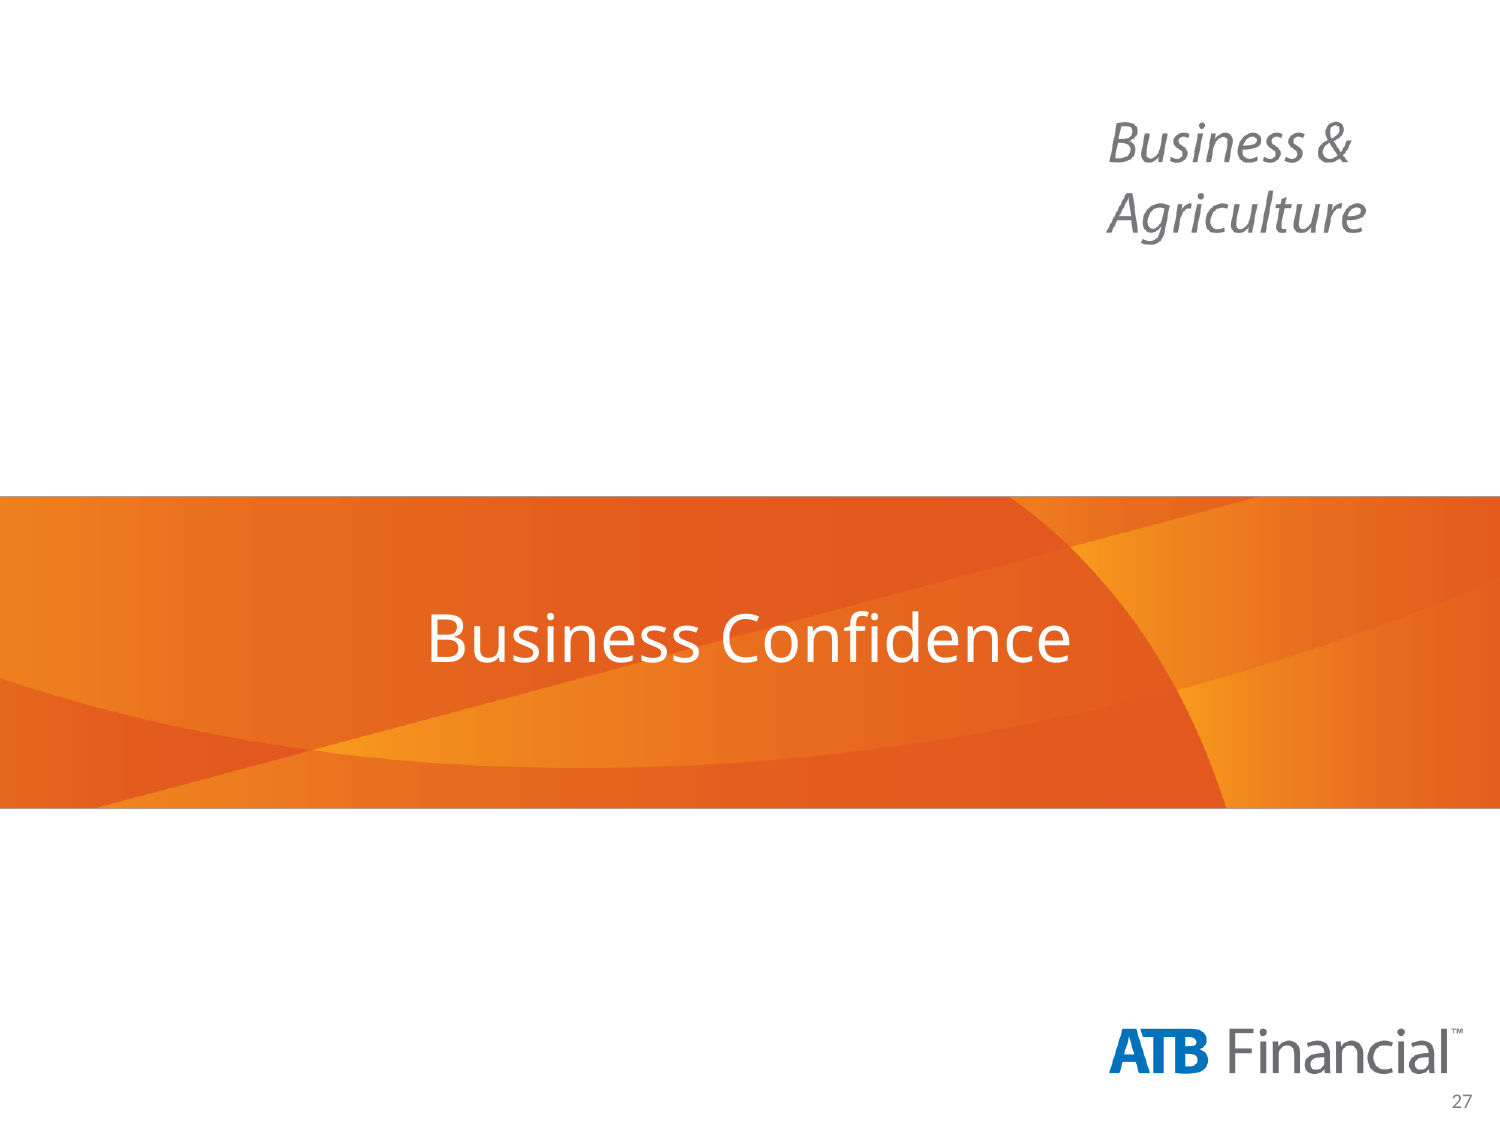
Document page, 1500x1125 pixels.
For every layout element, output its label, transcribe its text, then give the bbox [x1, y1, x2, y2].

text_box Business Confidence [0, 588, 1500, 683]
